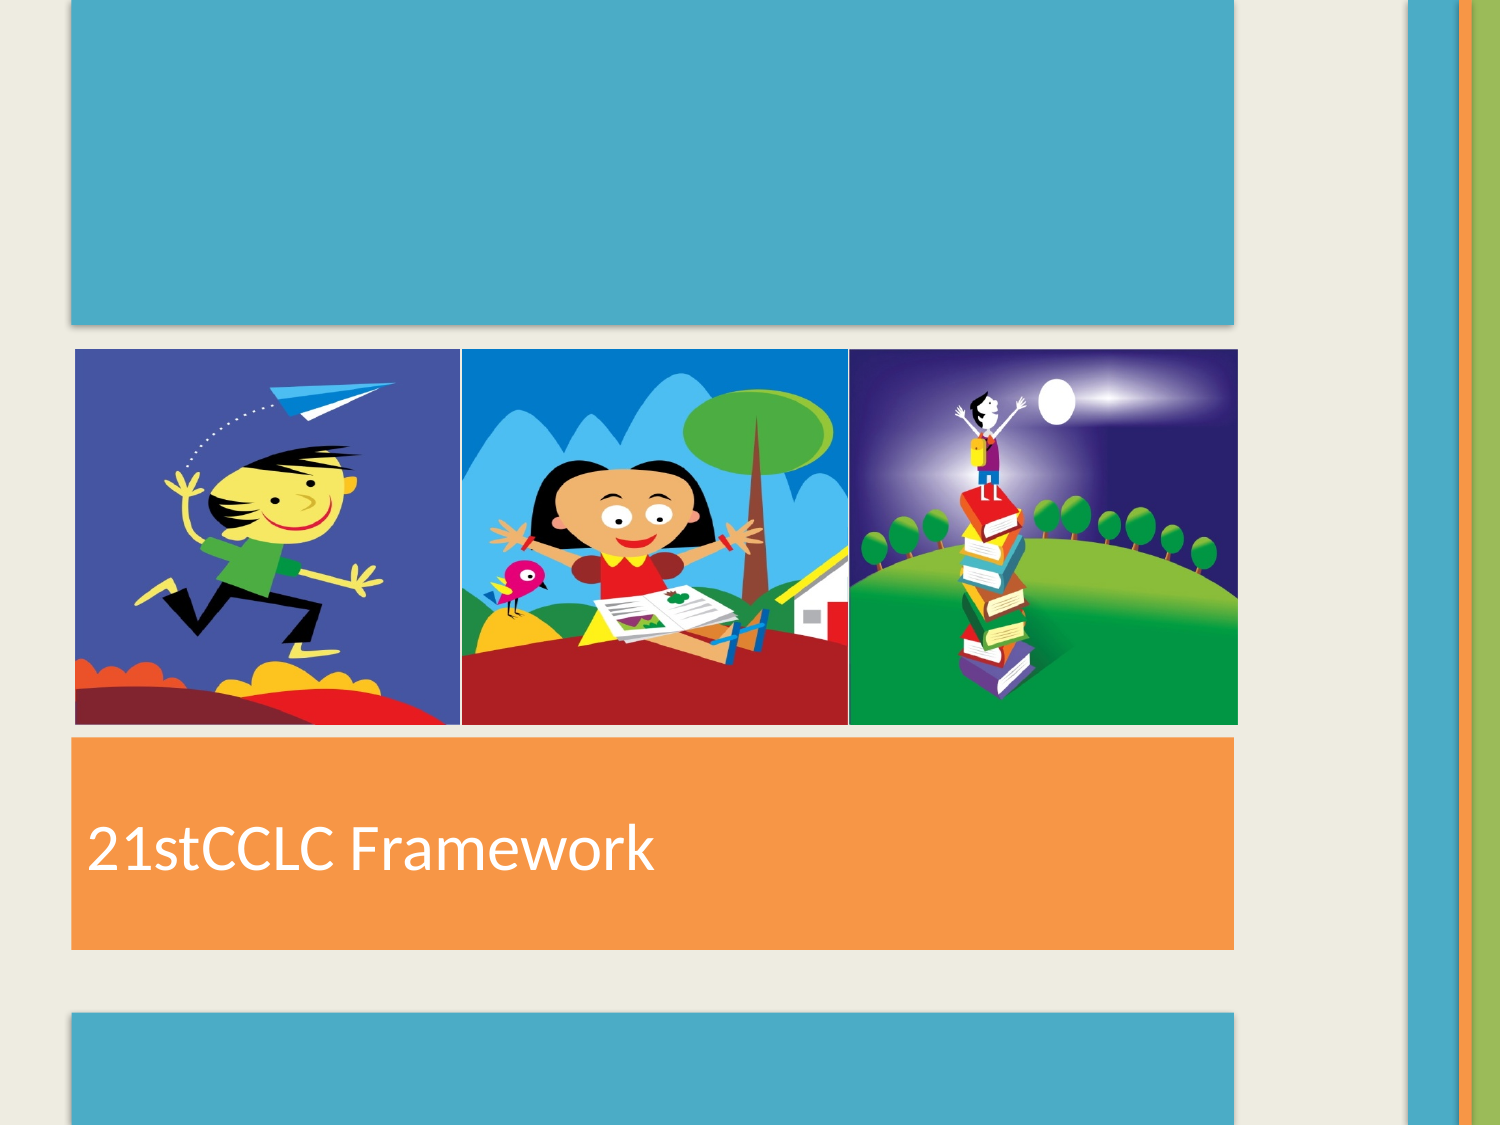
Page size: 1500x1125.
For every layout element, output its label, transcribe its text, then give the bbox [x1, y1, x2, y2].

picture [462, 349, 848, 726]
list 21stCCLC Framework [71, 737, 1234, 950]
picture [849, 349, 1238, 726]
picture [74, 349, 460, 726]
